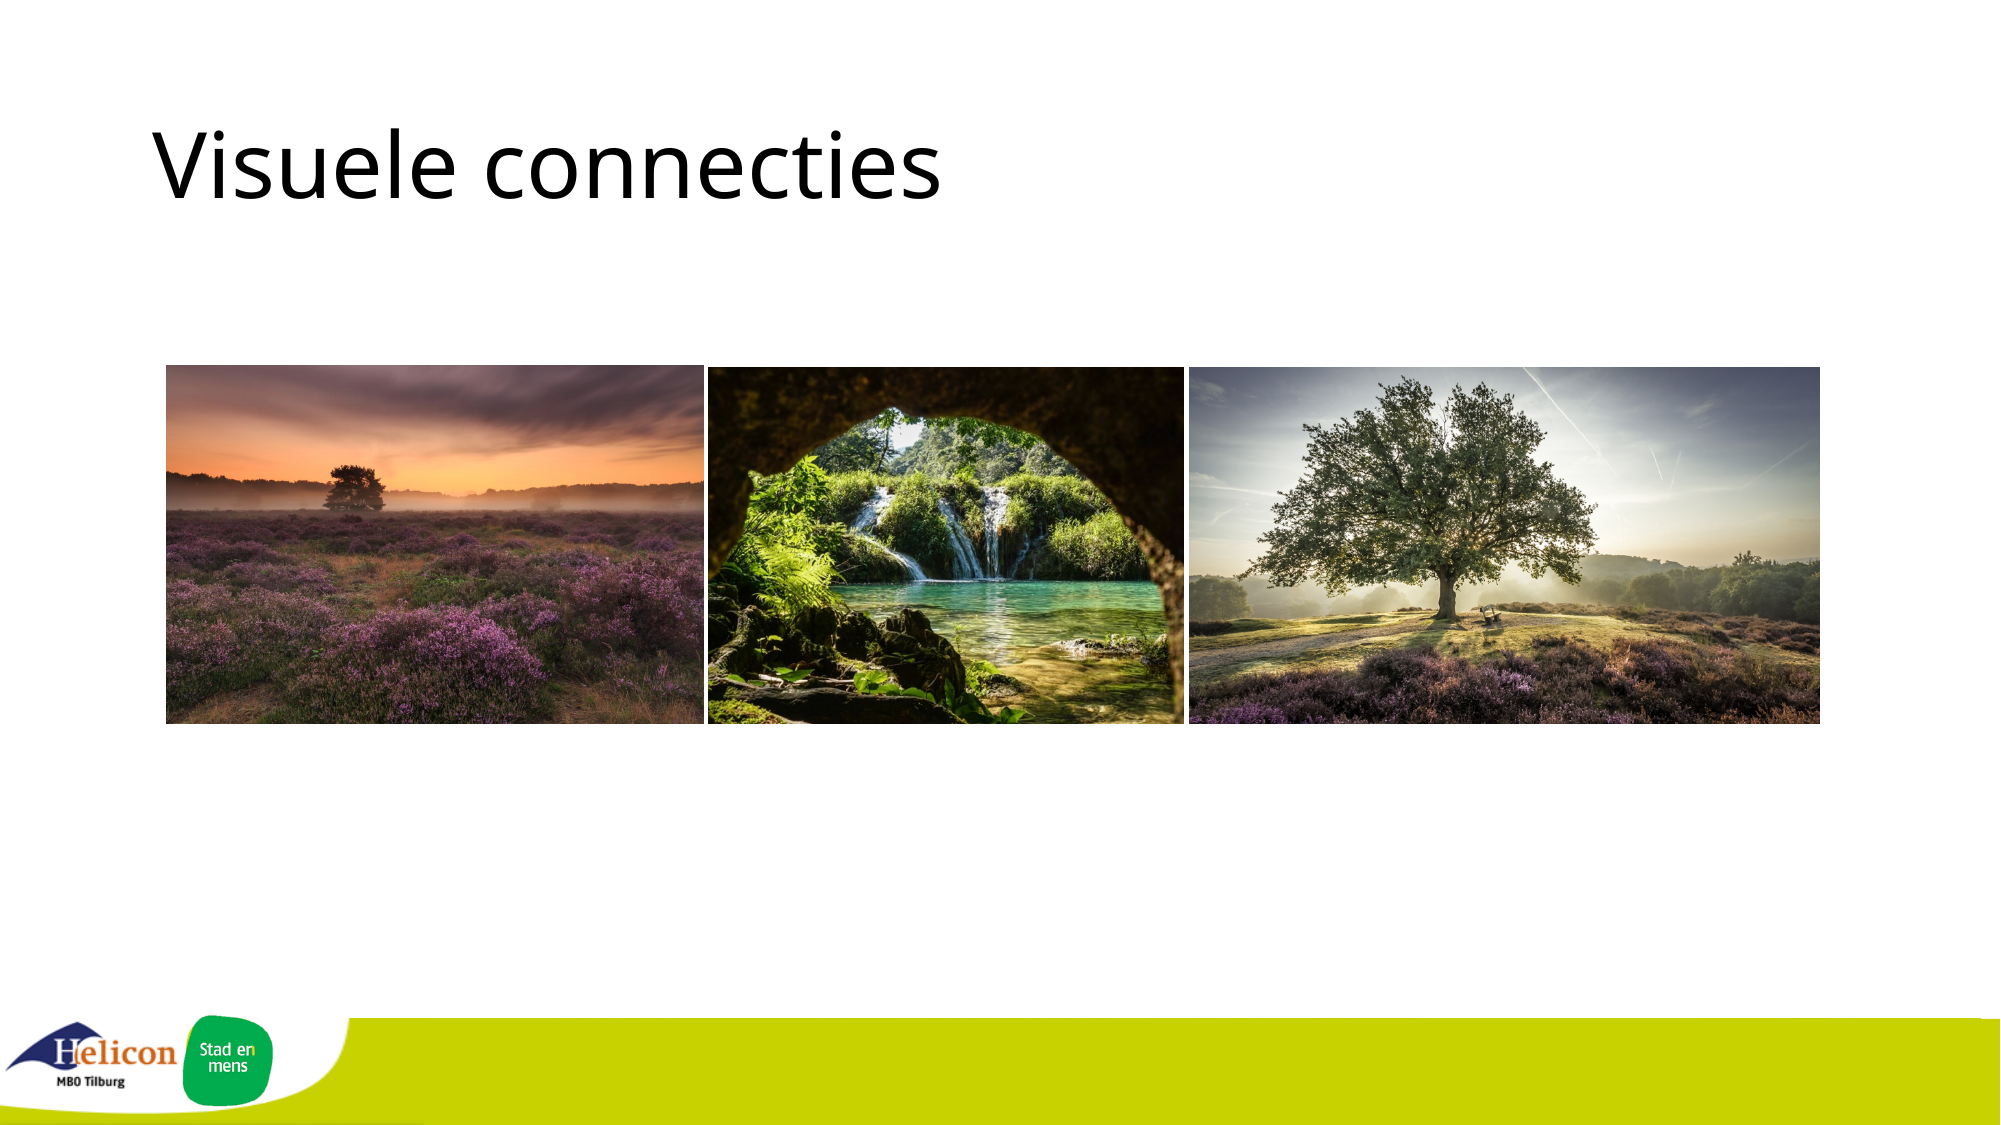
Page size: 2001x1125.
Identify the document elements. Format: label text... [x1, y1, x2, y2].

picture [708, 367, 1184, 724]
picture [1189, 367, 1820, 724]
picture [0, 1013, 424, 1125]
title Visuele connecties [137, 59, 1863, 278]
picture [166, 365, 704, 724]
